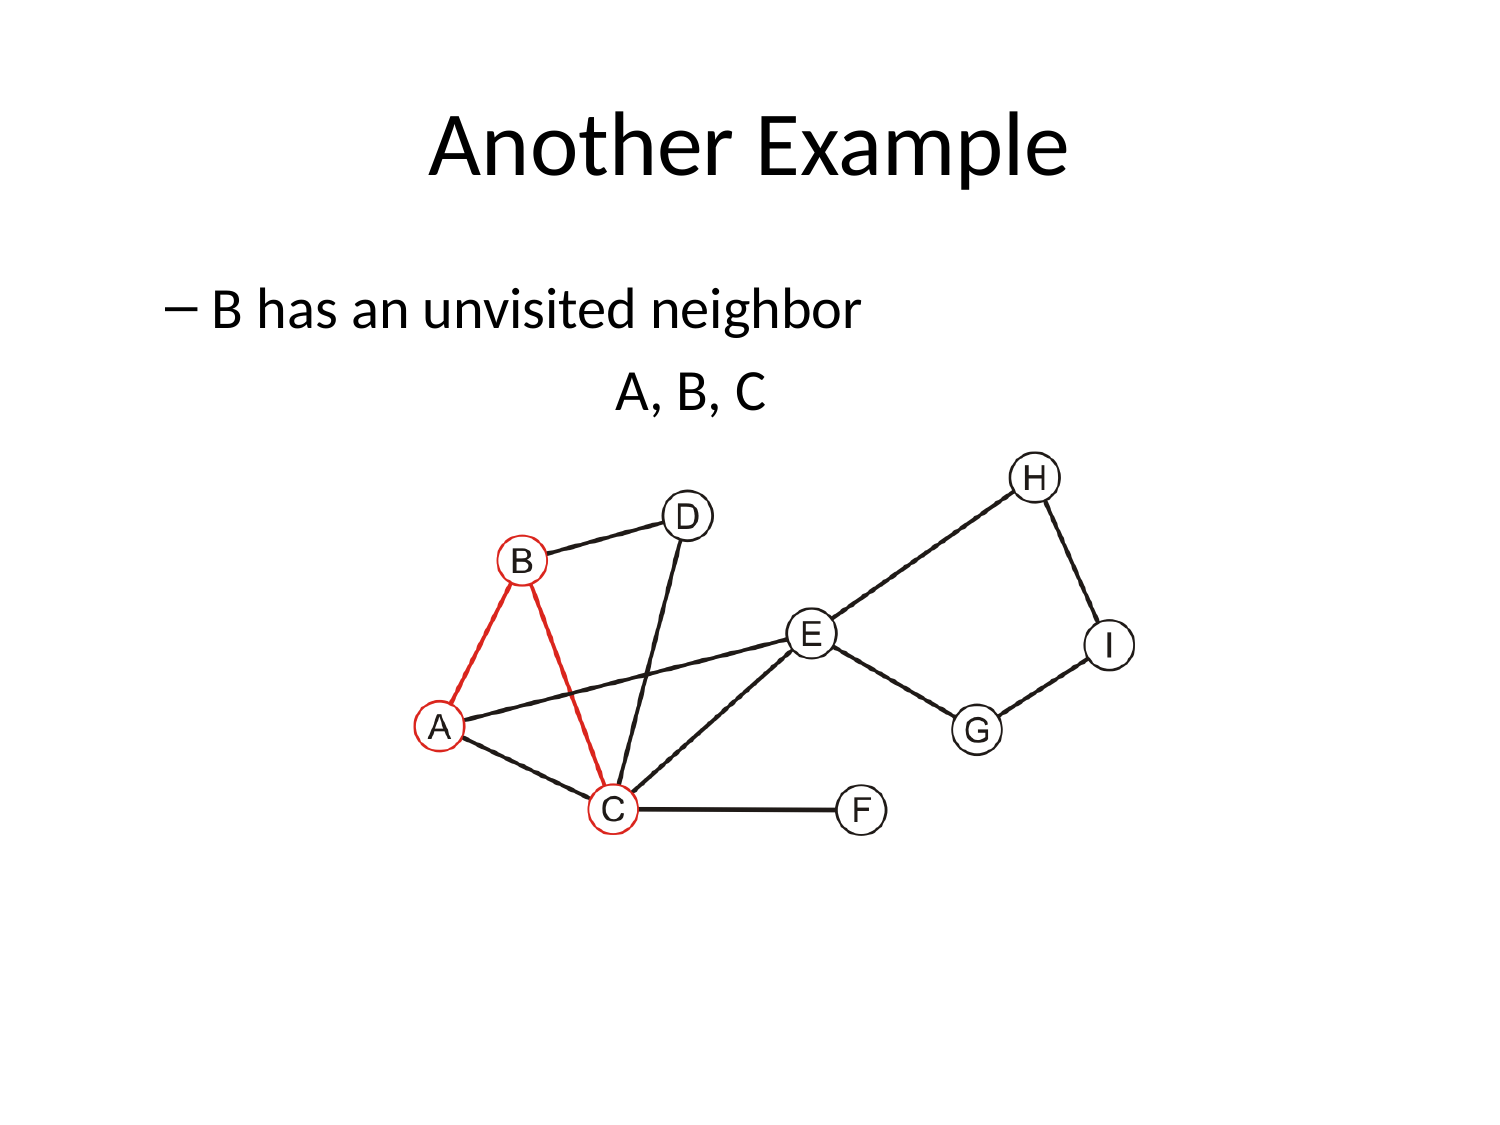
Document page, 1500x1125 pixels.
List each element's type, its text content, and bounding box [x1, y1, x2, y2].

title Another Example [75, 45, 1425, 233]
picture [405, 444, 1143, 842]
list B has an unvisited neighbor A, B, C [75, 262, 1425, 1005]
